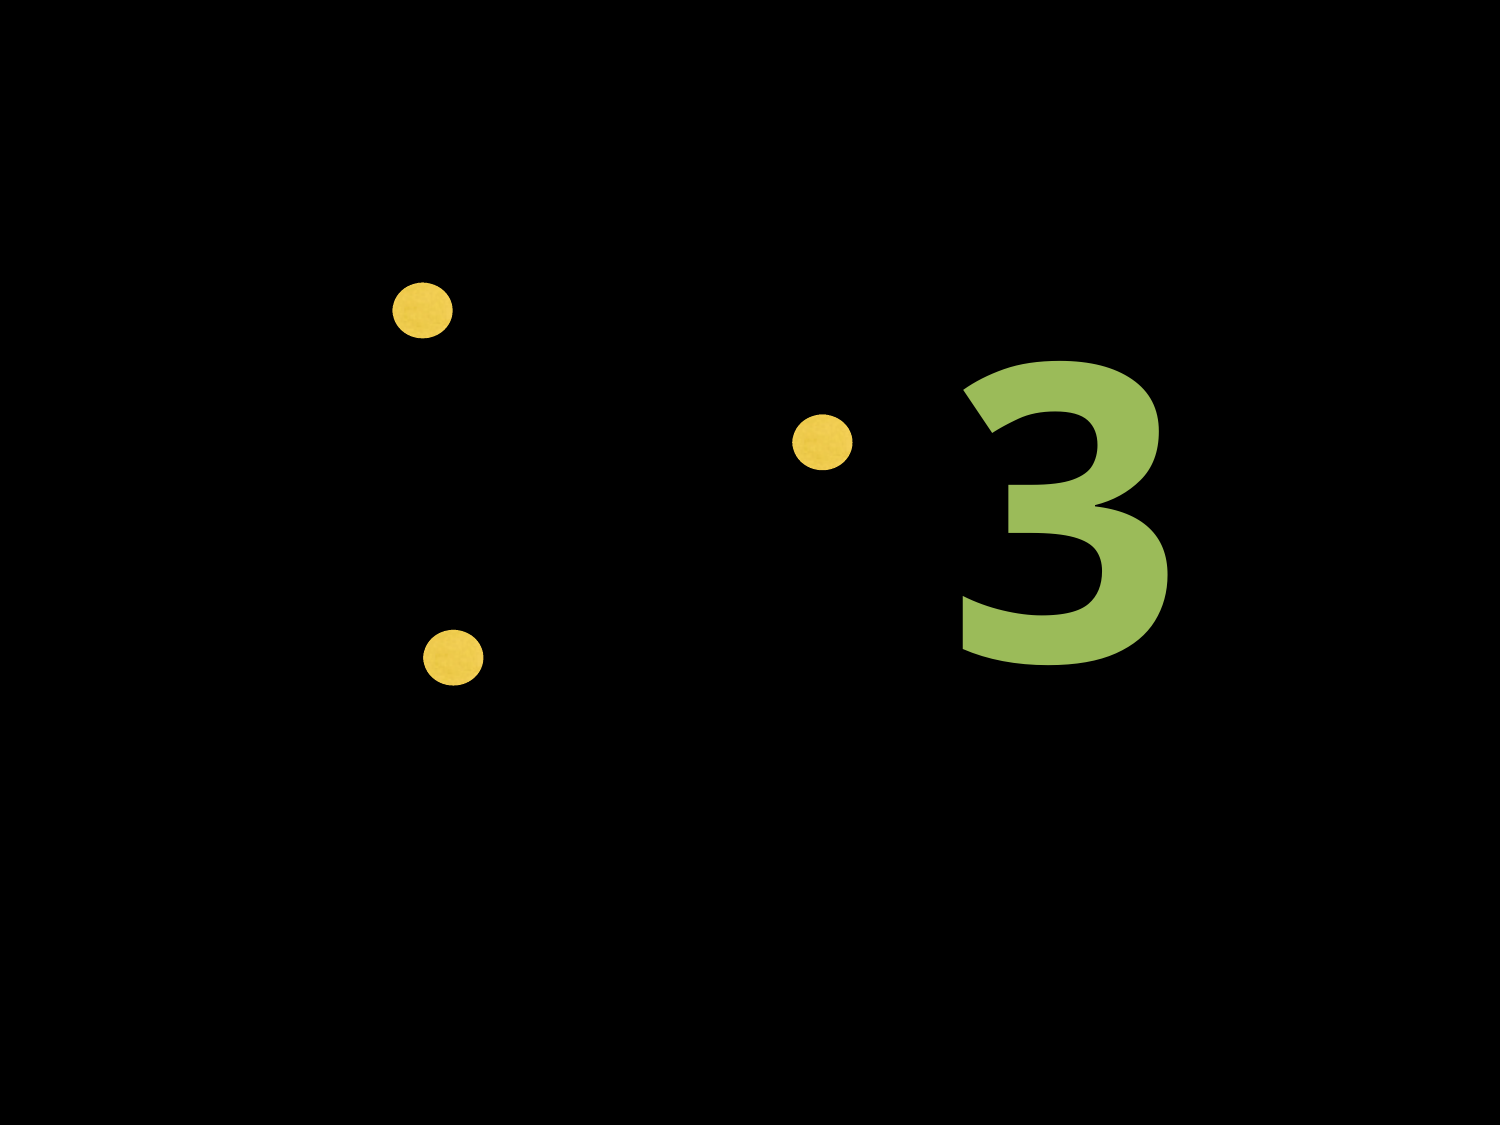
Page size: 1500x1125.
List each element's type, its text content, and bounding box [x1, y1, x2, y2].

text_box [392, 282, 853, 686]
text_box 3 [932, 239, 1200, 753]
